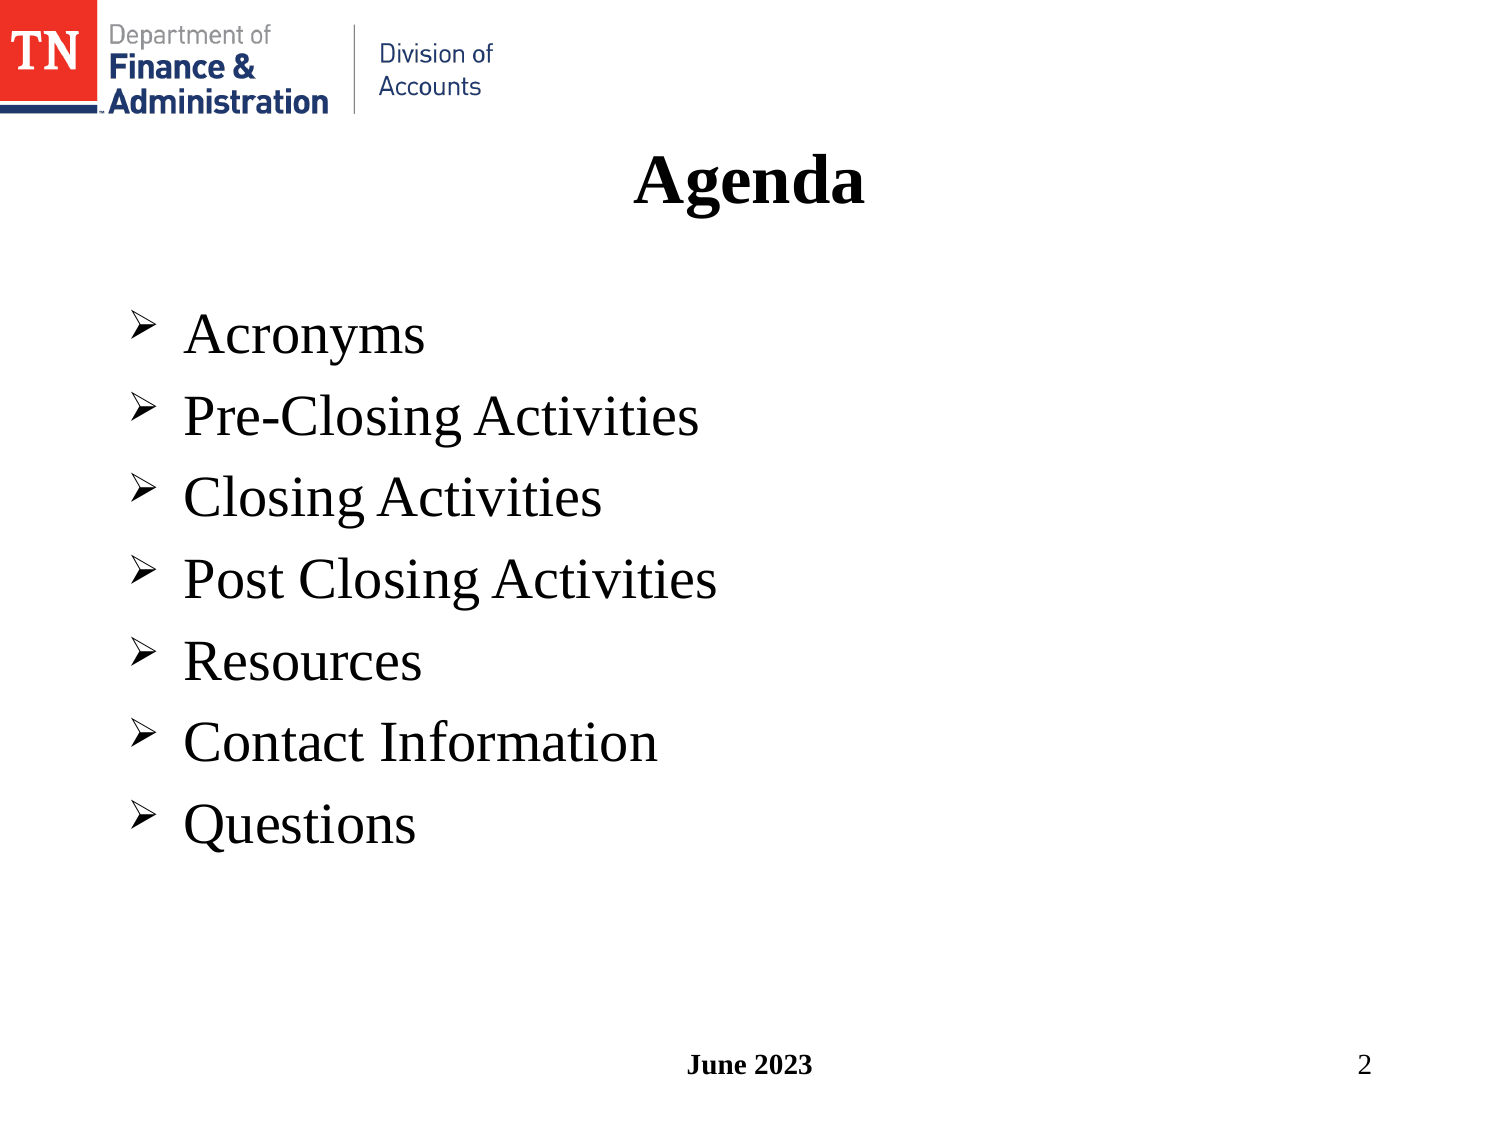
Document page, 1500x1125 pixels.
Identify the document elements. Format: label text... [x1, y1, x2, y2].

list Acronyms Pre-Closing Activities Closing Activities Post Closing Activities Resources Contact Information Questions [112, 287, 1388, 1025]
slide_number 2 [1074, 1024, 1388, 1101]
picture [0, 0, 605, 112]
title Agenda [0, 112, 1500, 238]
footer June 2023 [512, 1024, 988, 1101]
